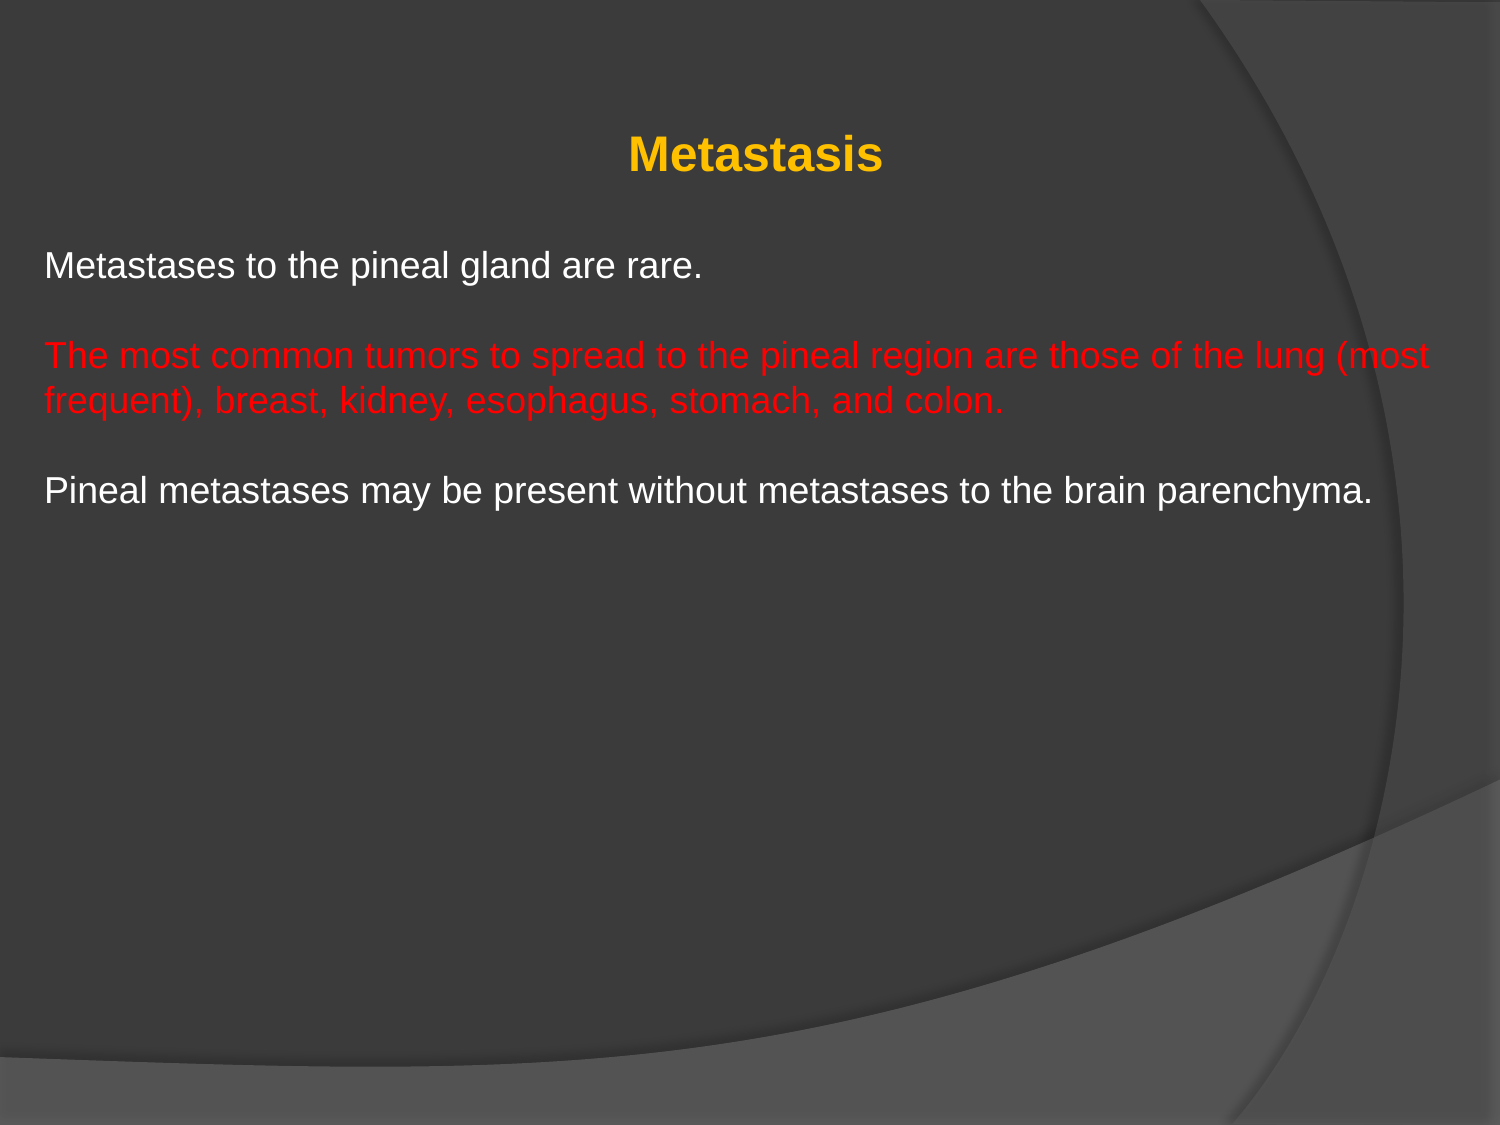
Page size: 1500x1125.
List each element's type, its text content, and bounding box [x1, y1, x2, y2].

text_box Metastasis Metastases to the pineal gland are rare. The most common tumors to spread to the pineal region are those of the lung (most frequent), breast, kidney, esophagus, stomach, and colon. Pineal metastases may be present without metastases to the brain parenchyma. [29, 113, 1483, 519]
